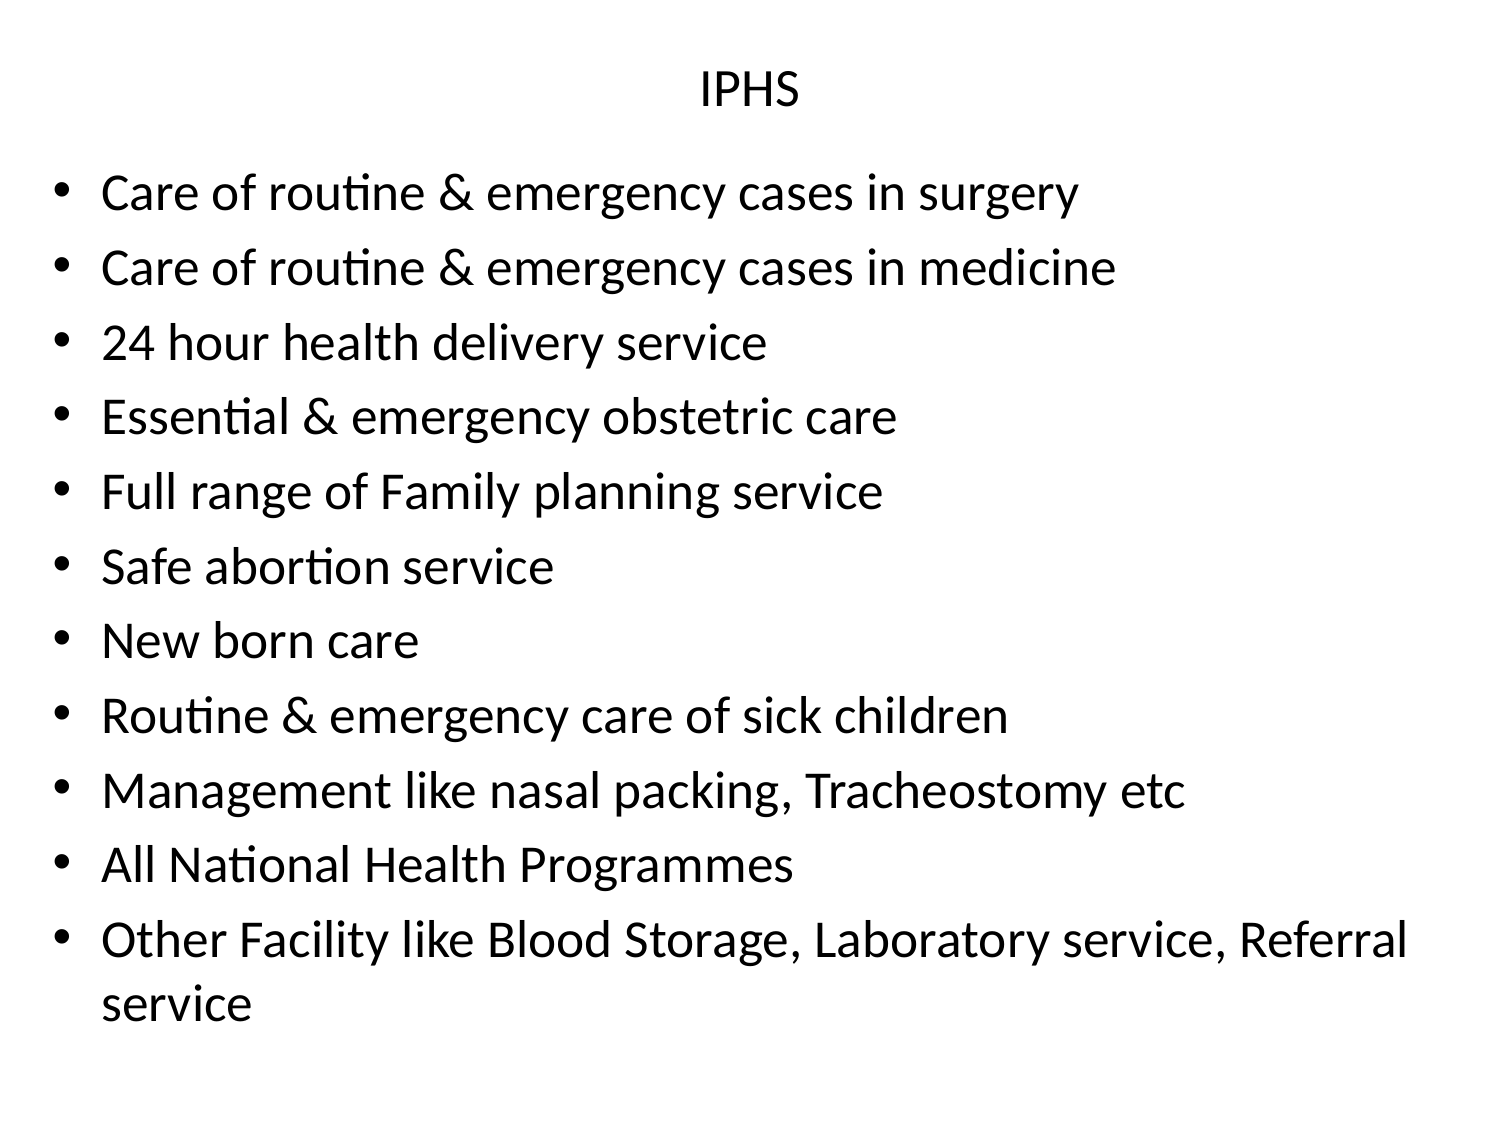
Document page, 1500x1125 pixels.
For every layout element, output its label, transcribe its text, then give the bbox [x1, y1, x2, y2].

title IPHS [75, 45, 1425, 125]
list Care of routine & emergency cases in surgery Care of routine & emergency cases in medicine 24 hour health delivery service Essential & emergency obstetric care Full range of Family planning service Safe abortion service New born care Routine & emergency care of sick children Management like nasal packing, Tracheostomy etc All National Health Programmes Other Facility like Blood Storage, Laboratory service, Referral service [37, 149, 1463, 1050]
